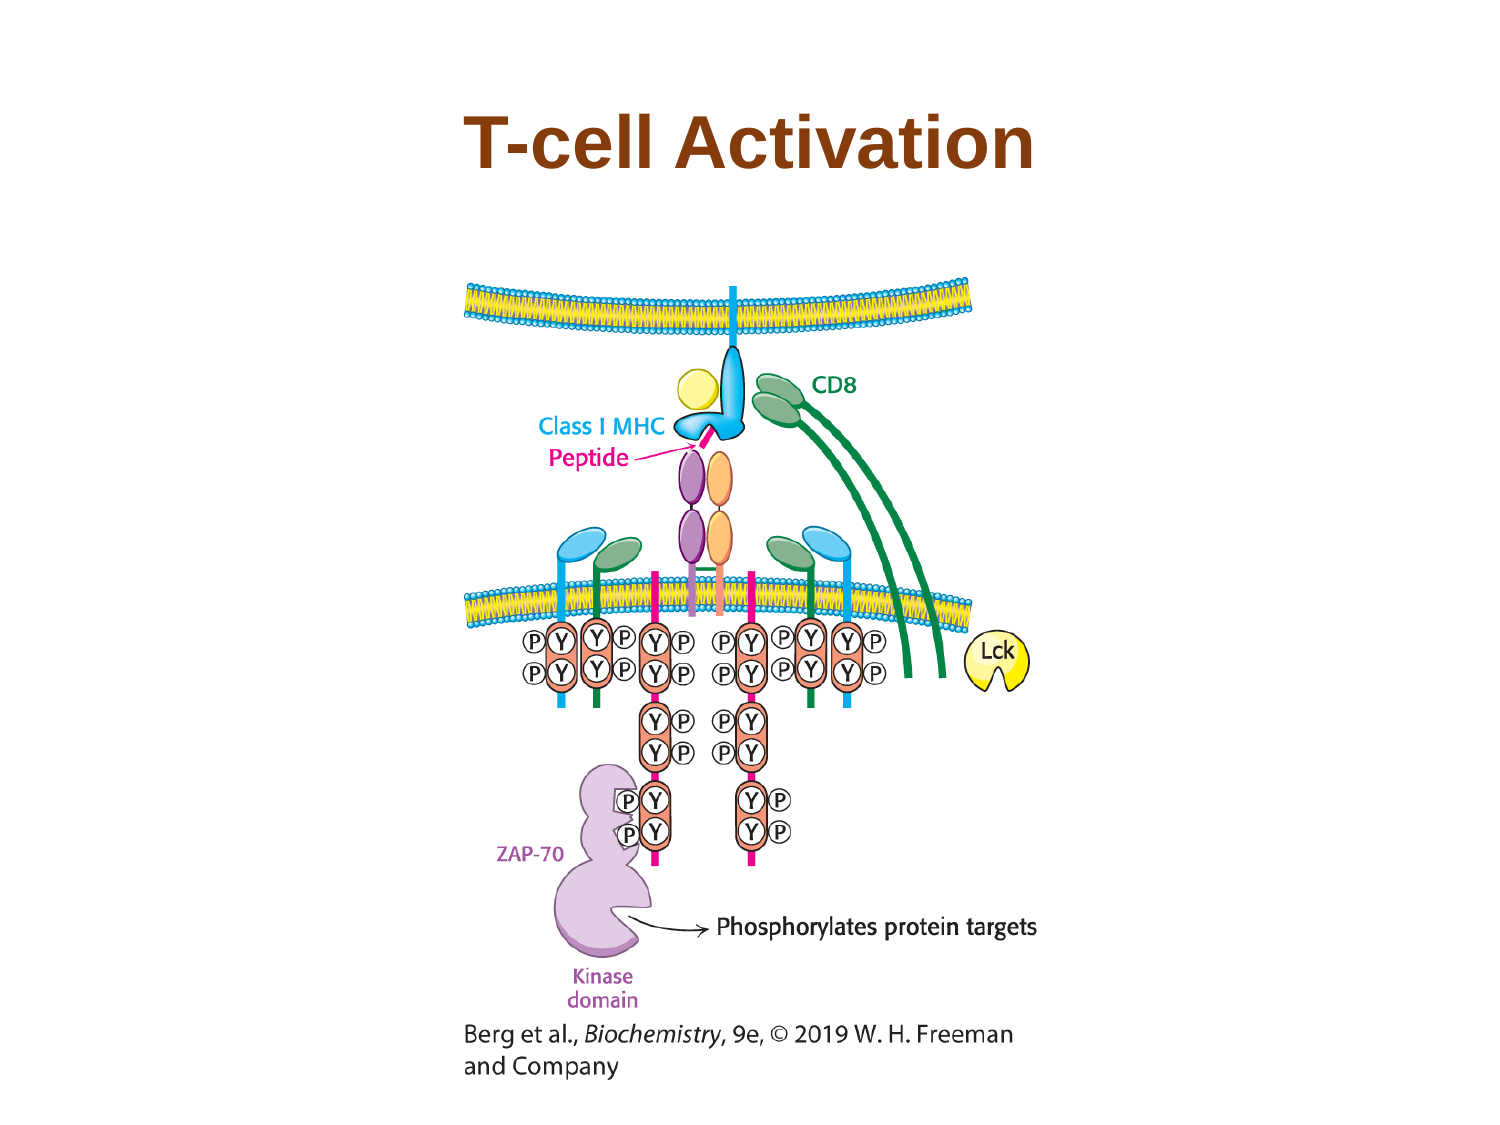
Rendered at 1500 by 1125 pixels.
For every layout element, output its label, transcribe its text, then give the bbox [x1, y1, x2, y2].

title T-cell Activation [75, 45, 1425, 233]
picture [252, 277, 1248, 1080]
